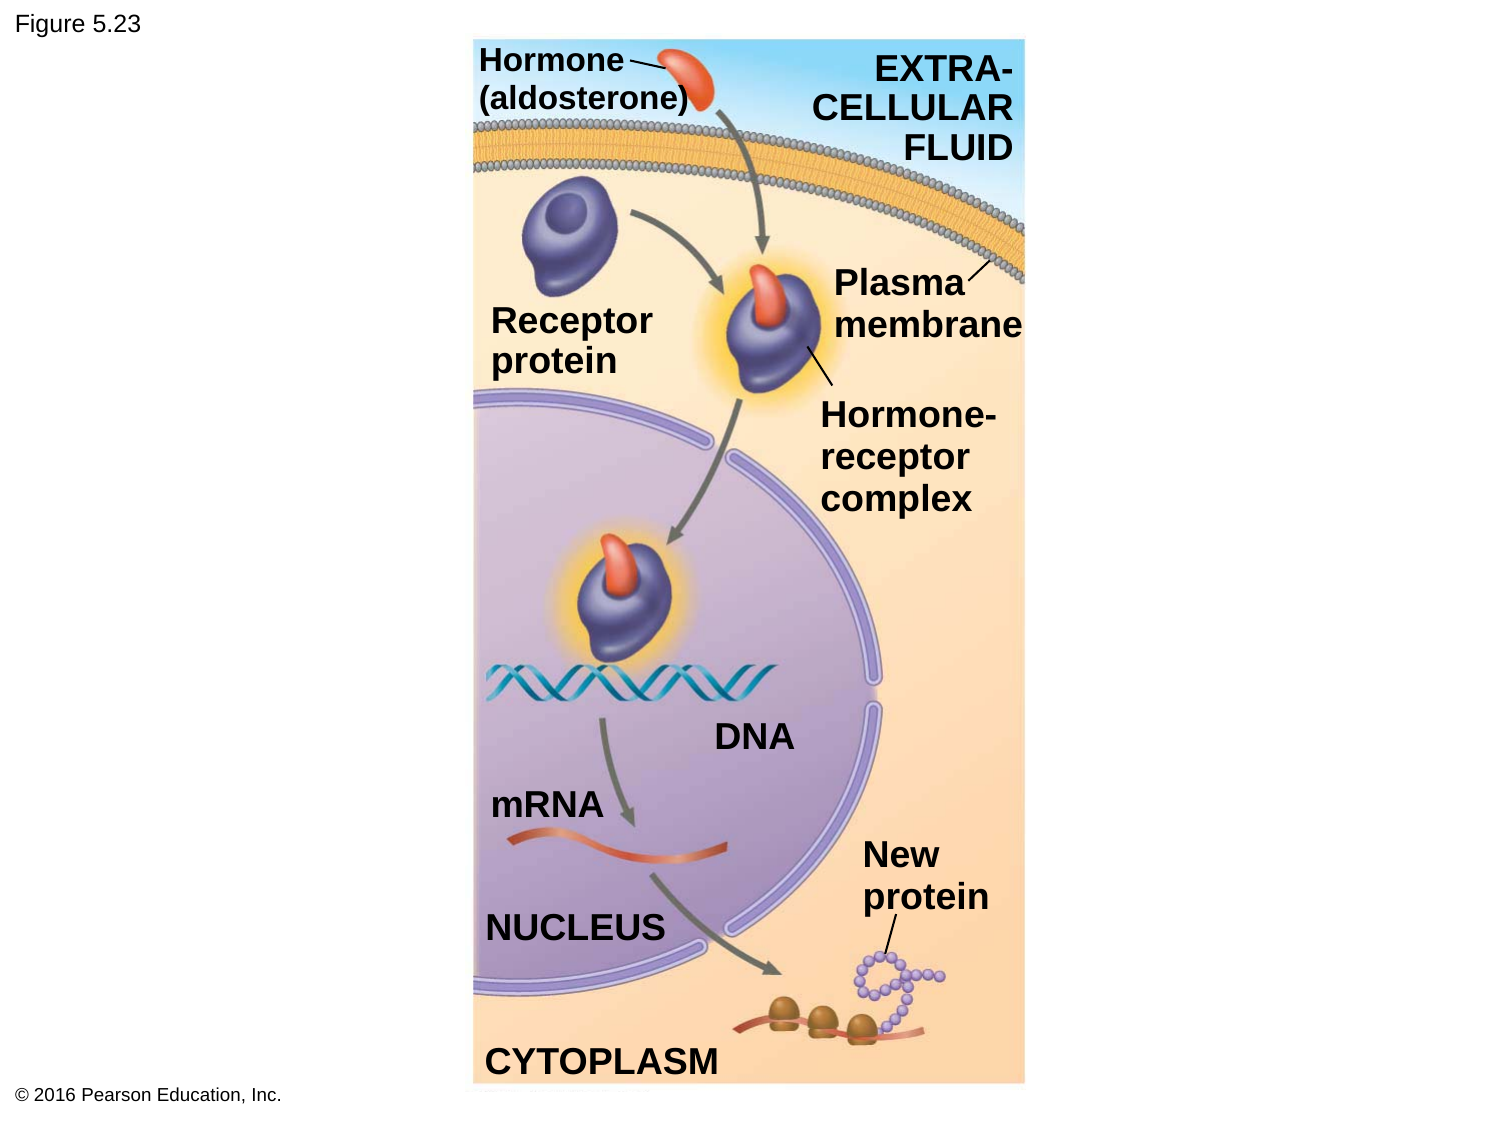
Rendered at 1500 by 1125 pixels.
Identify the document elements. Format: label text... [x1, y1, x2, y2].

footer © 2016 Pearson Education, Inc. [0, 1063, 507, 1124]
picture [465, 33, 1035, 1092]
title Figure 5.23 [0, 0, 435, 62]
